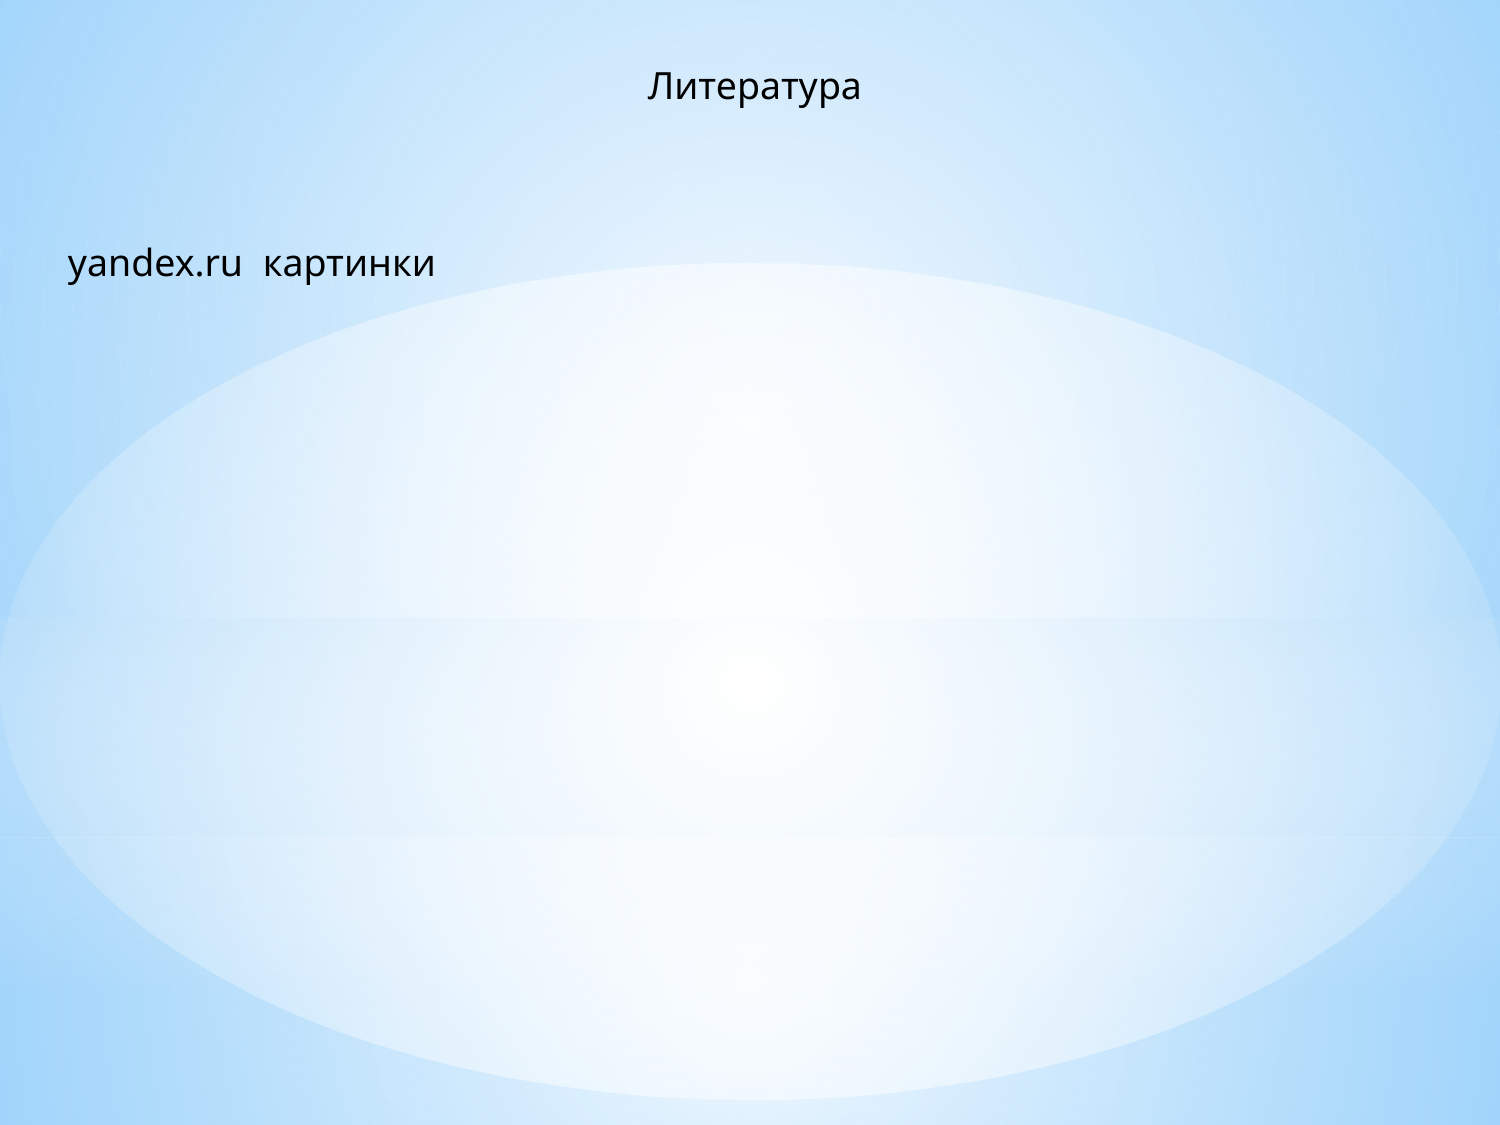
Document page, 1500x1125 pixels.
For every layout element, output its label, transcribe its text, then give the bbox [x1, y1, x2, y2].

text_box Литература [360, 54, 1223, 115]
text_box yandex.ru картинки [53, 231, 1400, 292]
